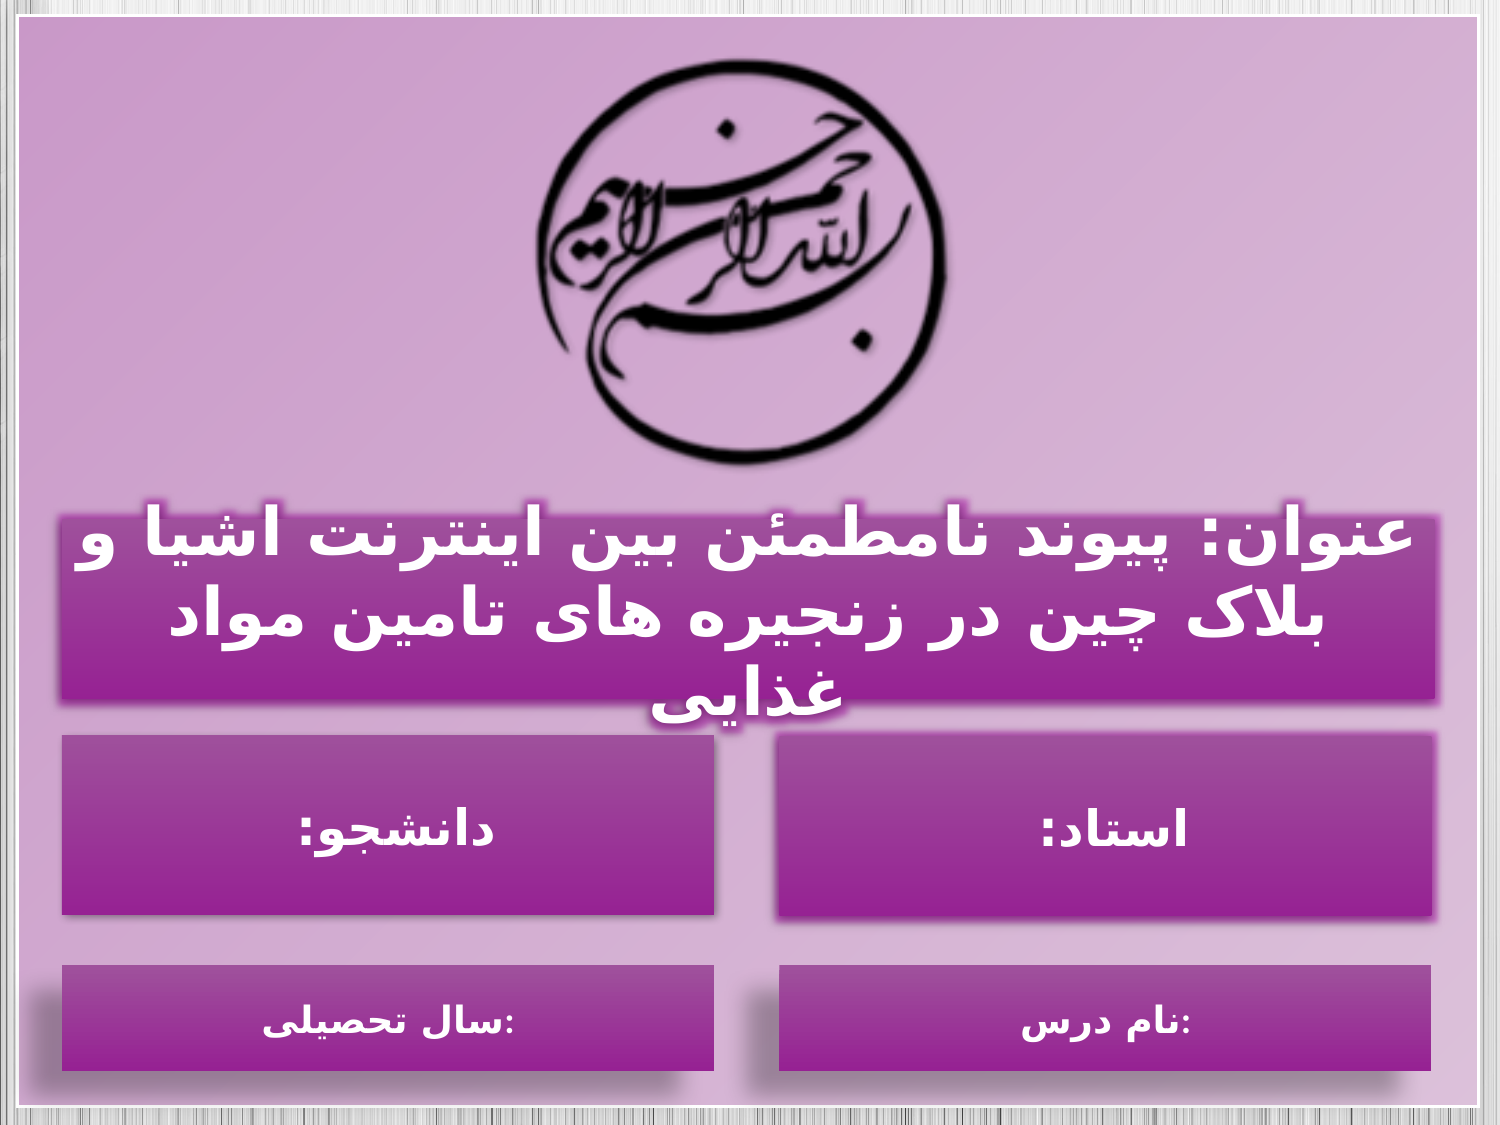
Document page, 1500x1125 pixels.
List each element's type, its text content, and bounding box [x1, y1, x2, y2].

text_box دانشجو: [61, 735, 714, 915]
text_box استاد: [779, 736, 1432, 916]
text_box سال تحصیلی: [61, 965, 714, 1072]
text_box عنوان: پیوند نامطمئن بین اینترنت اشیا و بلاک چین در زنجیره های تامین مواد غذایی [62, 519, 1435, 699]
text_box نام درس: [779, 965, 1432, 1072]
picture [0, 0, 1500, 1125]
text_box [16, 14, 1480, 1108]
text_box [37, 27, 1457, 864]
